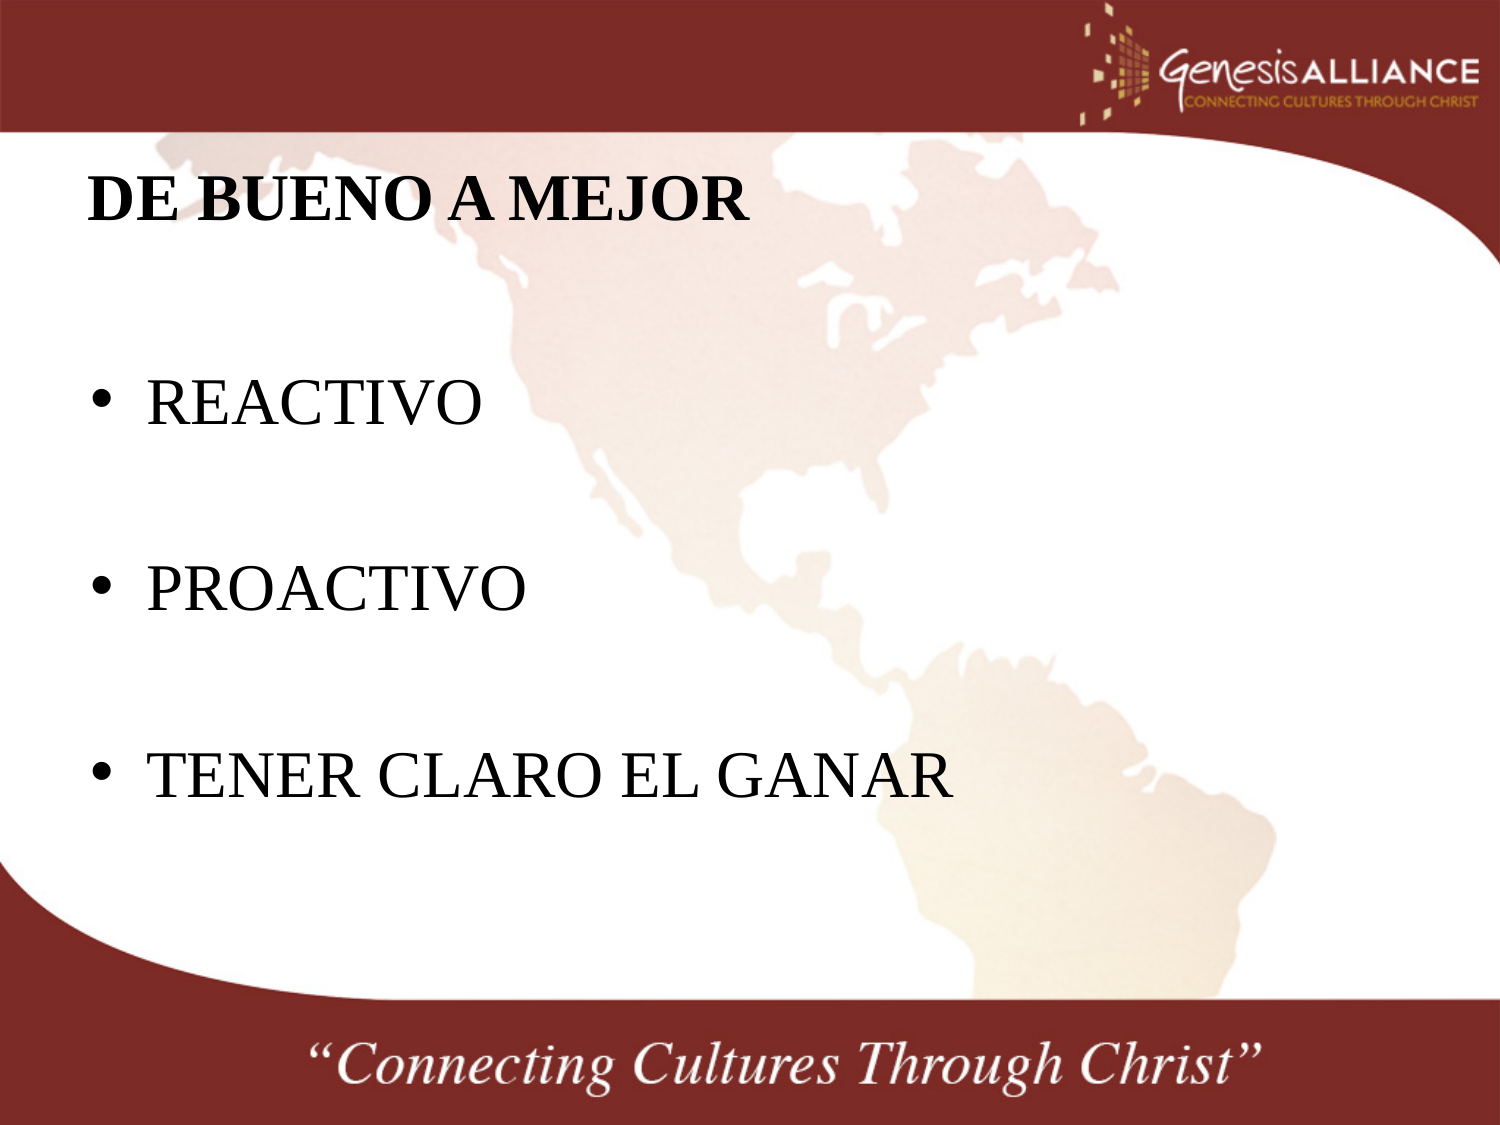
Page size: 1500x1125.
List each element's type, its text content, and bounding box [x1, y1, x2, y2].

list REACTIVO PROACTIVO TENER CLARO EL GANAR [75, 350, 1425, 1093]
picture [0, 0, 1500, 1125]
title DE BUENO A MEJOR [72, 118, 1086, 269]
